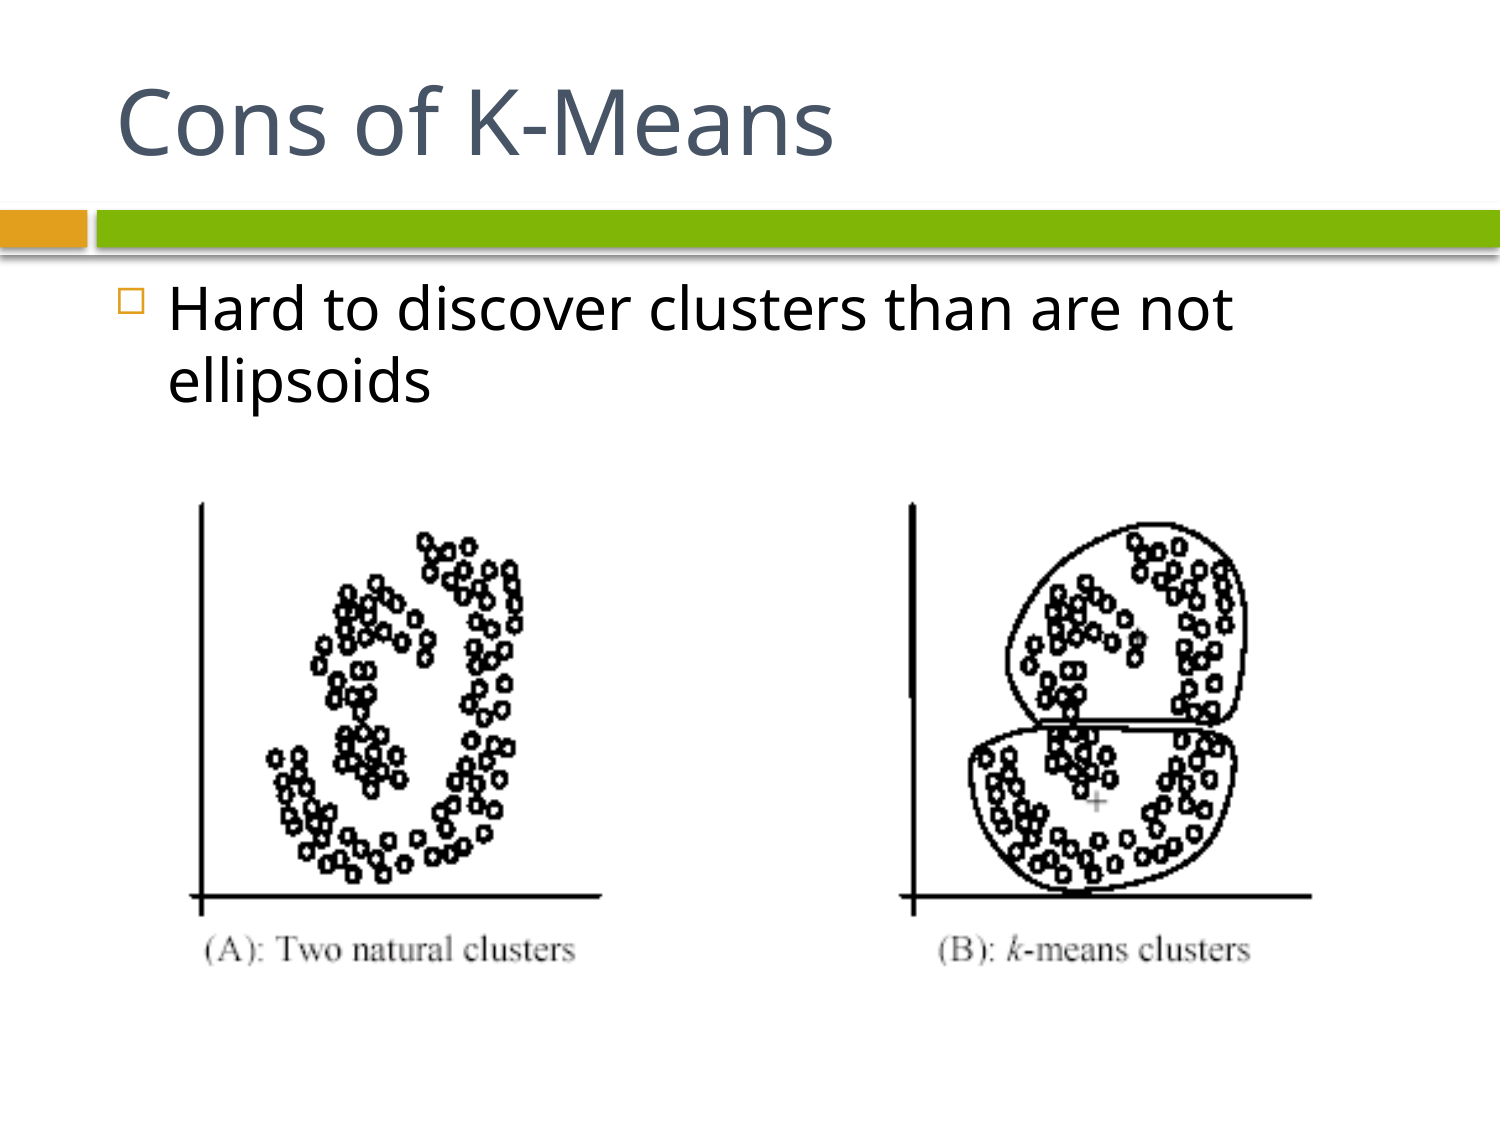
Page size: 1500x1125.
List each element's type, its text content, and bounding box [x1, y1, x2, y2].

title Cons of K-Means [100, 37, 1438, 200]
picture [179, 497, 1321, 979]
list Hard to discover clusters than are not ellipsoids [100, 262, 1438, 1000]
